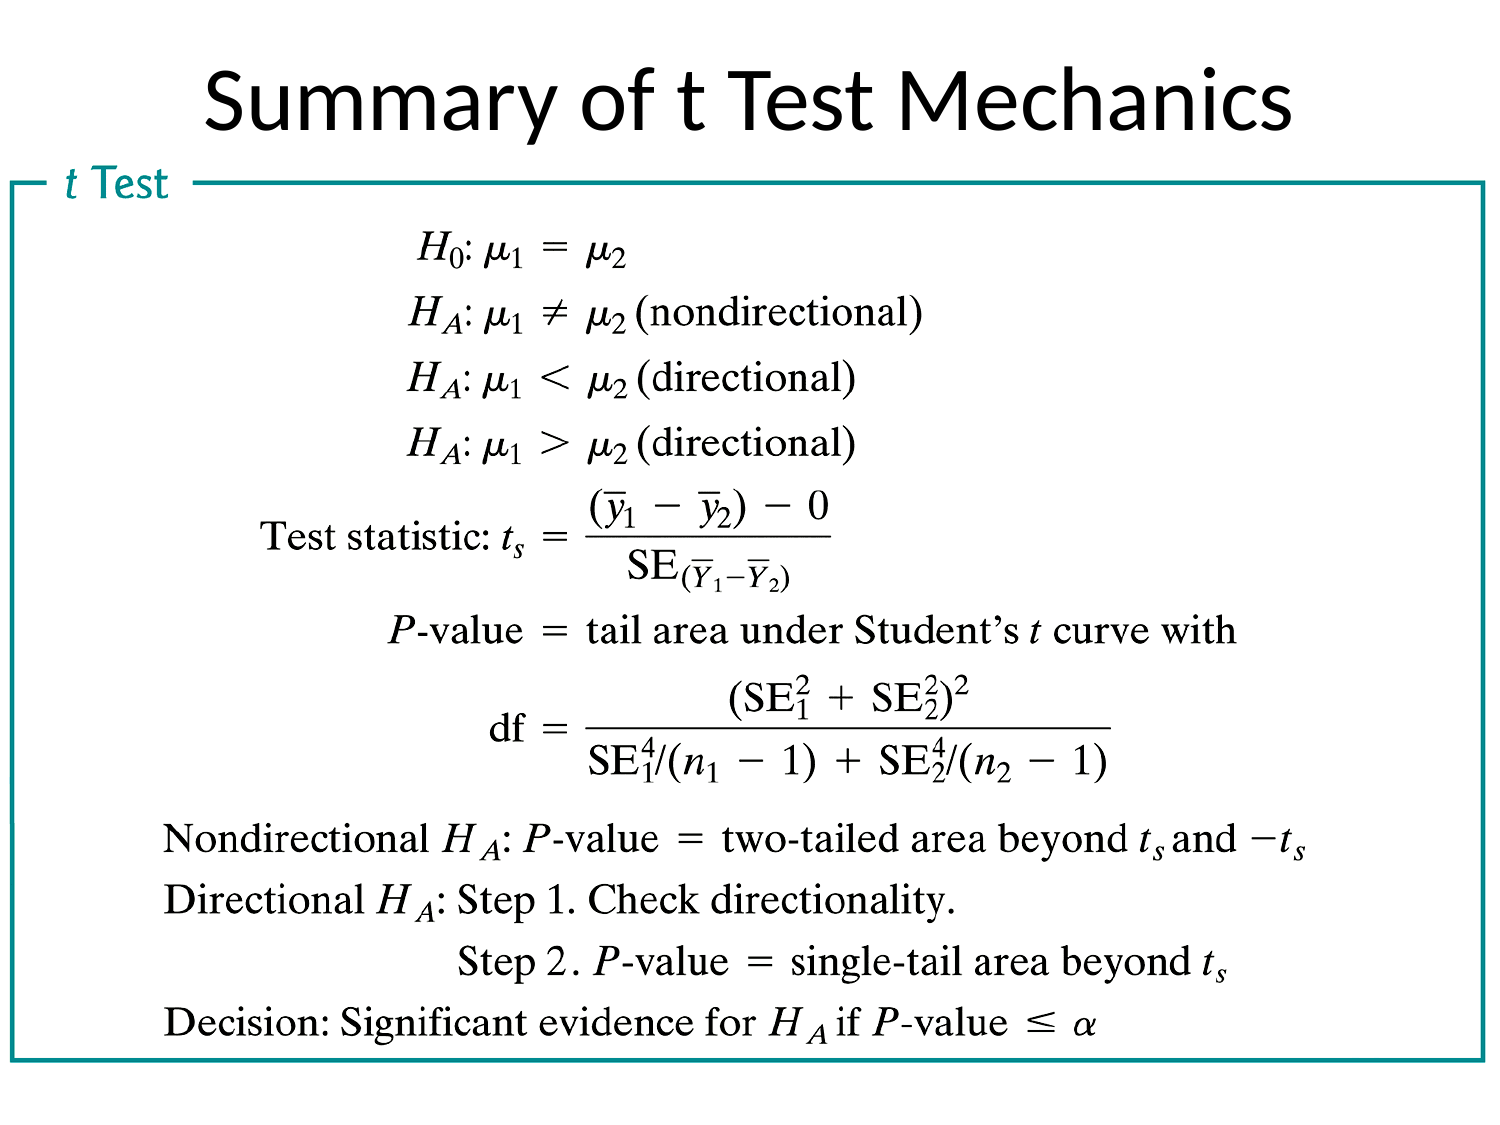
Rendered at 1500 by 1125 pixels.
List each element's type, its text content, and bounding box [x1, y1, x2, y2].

title Summary of t Test Mechanics [75, 0, 1425, 148]
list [0, 149, 1497, 1076]
